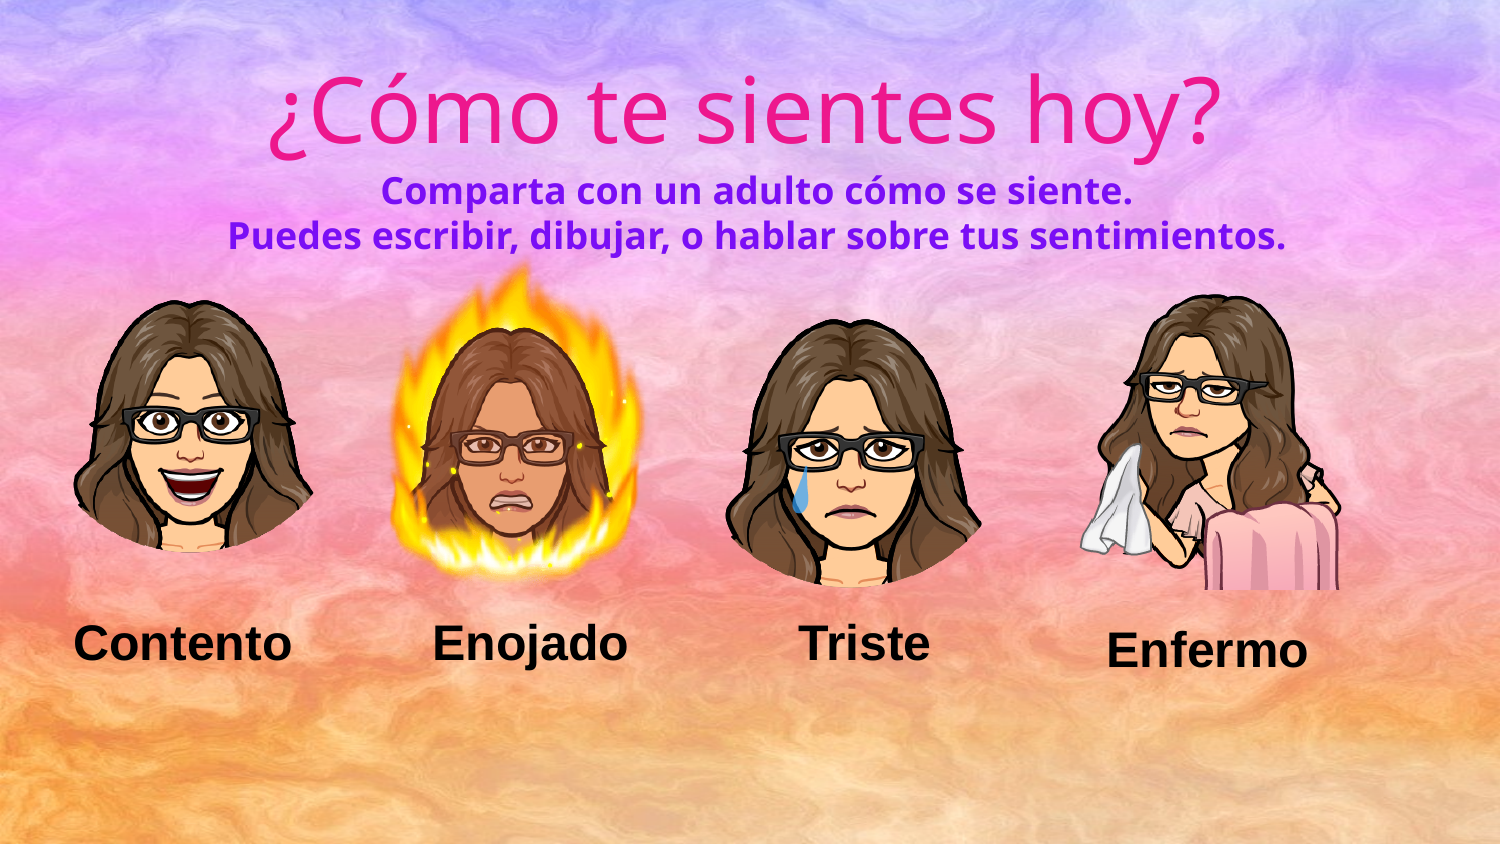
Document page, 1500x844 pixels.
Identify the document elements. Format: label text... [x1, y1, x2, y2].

text_box Enfermo [1091, 602, 1332, 670]
text_box Contento [58, 595, 323, 663]
picture [0, 0, 1500, 844]
text_box Enojado [417, 604, 658, 632]
text_box ¿Cómo te sientes hoy? Comparta con un adulto cómo se siente. Puedes escribir, dibujar, o hablar sobre tus sentimientos. [30, 36, 1485, 335]
text_box Triste [783, 611, 966, 663]
